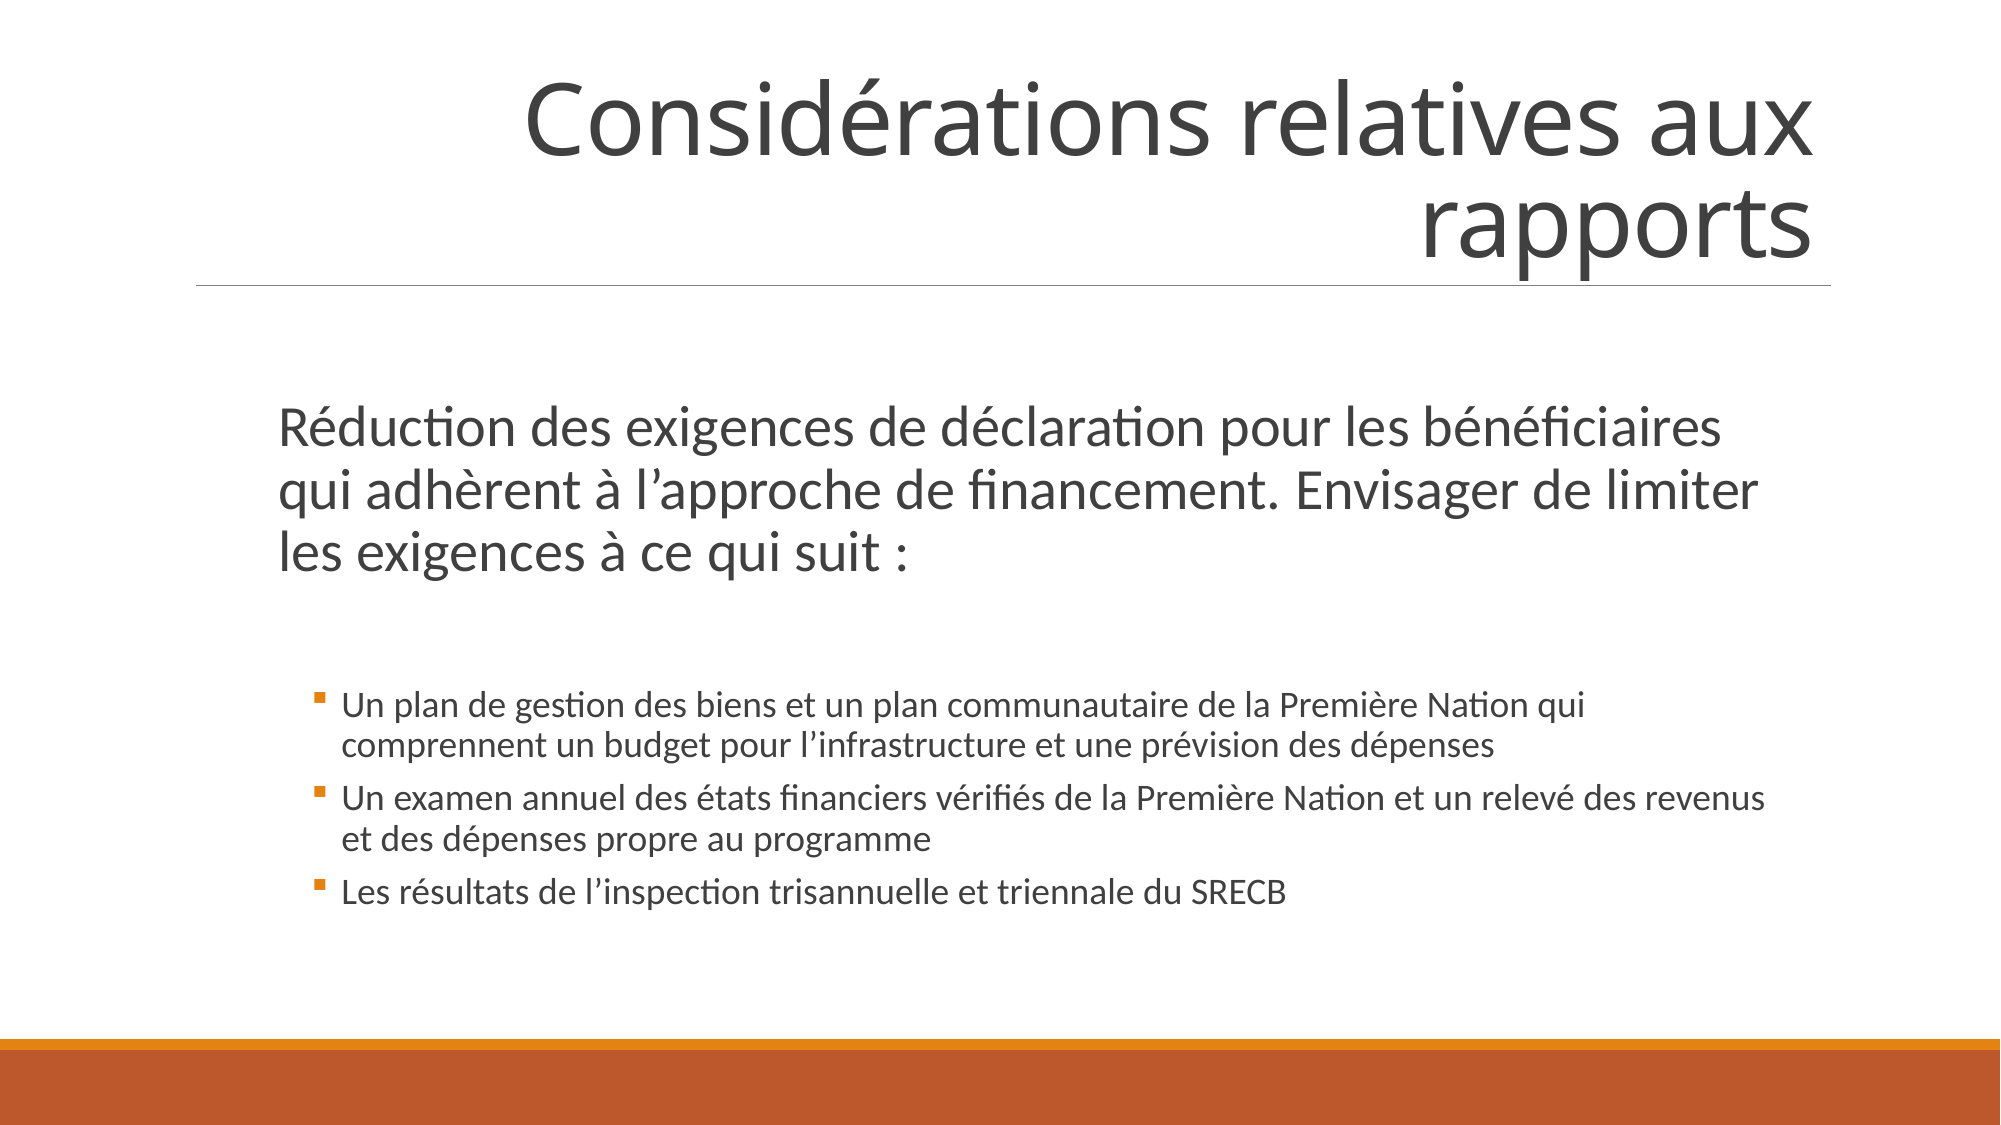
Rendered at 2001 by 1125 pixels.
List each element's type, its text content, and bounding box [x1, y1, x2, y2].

title Considérations relatives aux rapports [180, 47, 1830, 285]
list Réduction des exigences de déclaration pour les bénéficiaires qui adhèrent à l’approche de financement. Envisager de limiter les exigences à ce qui suit : Un plan de gestion des biens et un plan communautaire de la Première Nation qui comprennent un budget pour l’infrastructure et une prévision des dépenses Un examen annuel des états financiers vérifiés de la Première Nation et un relevé des revenus et des dépenses propre au programme Les résultats de l’inspection trisannuelle et triennale du SRECB [278, 388, 1799, 926]
